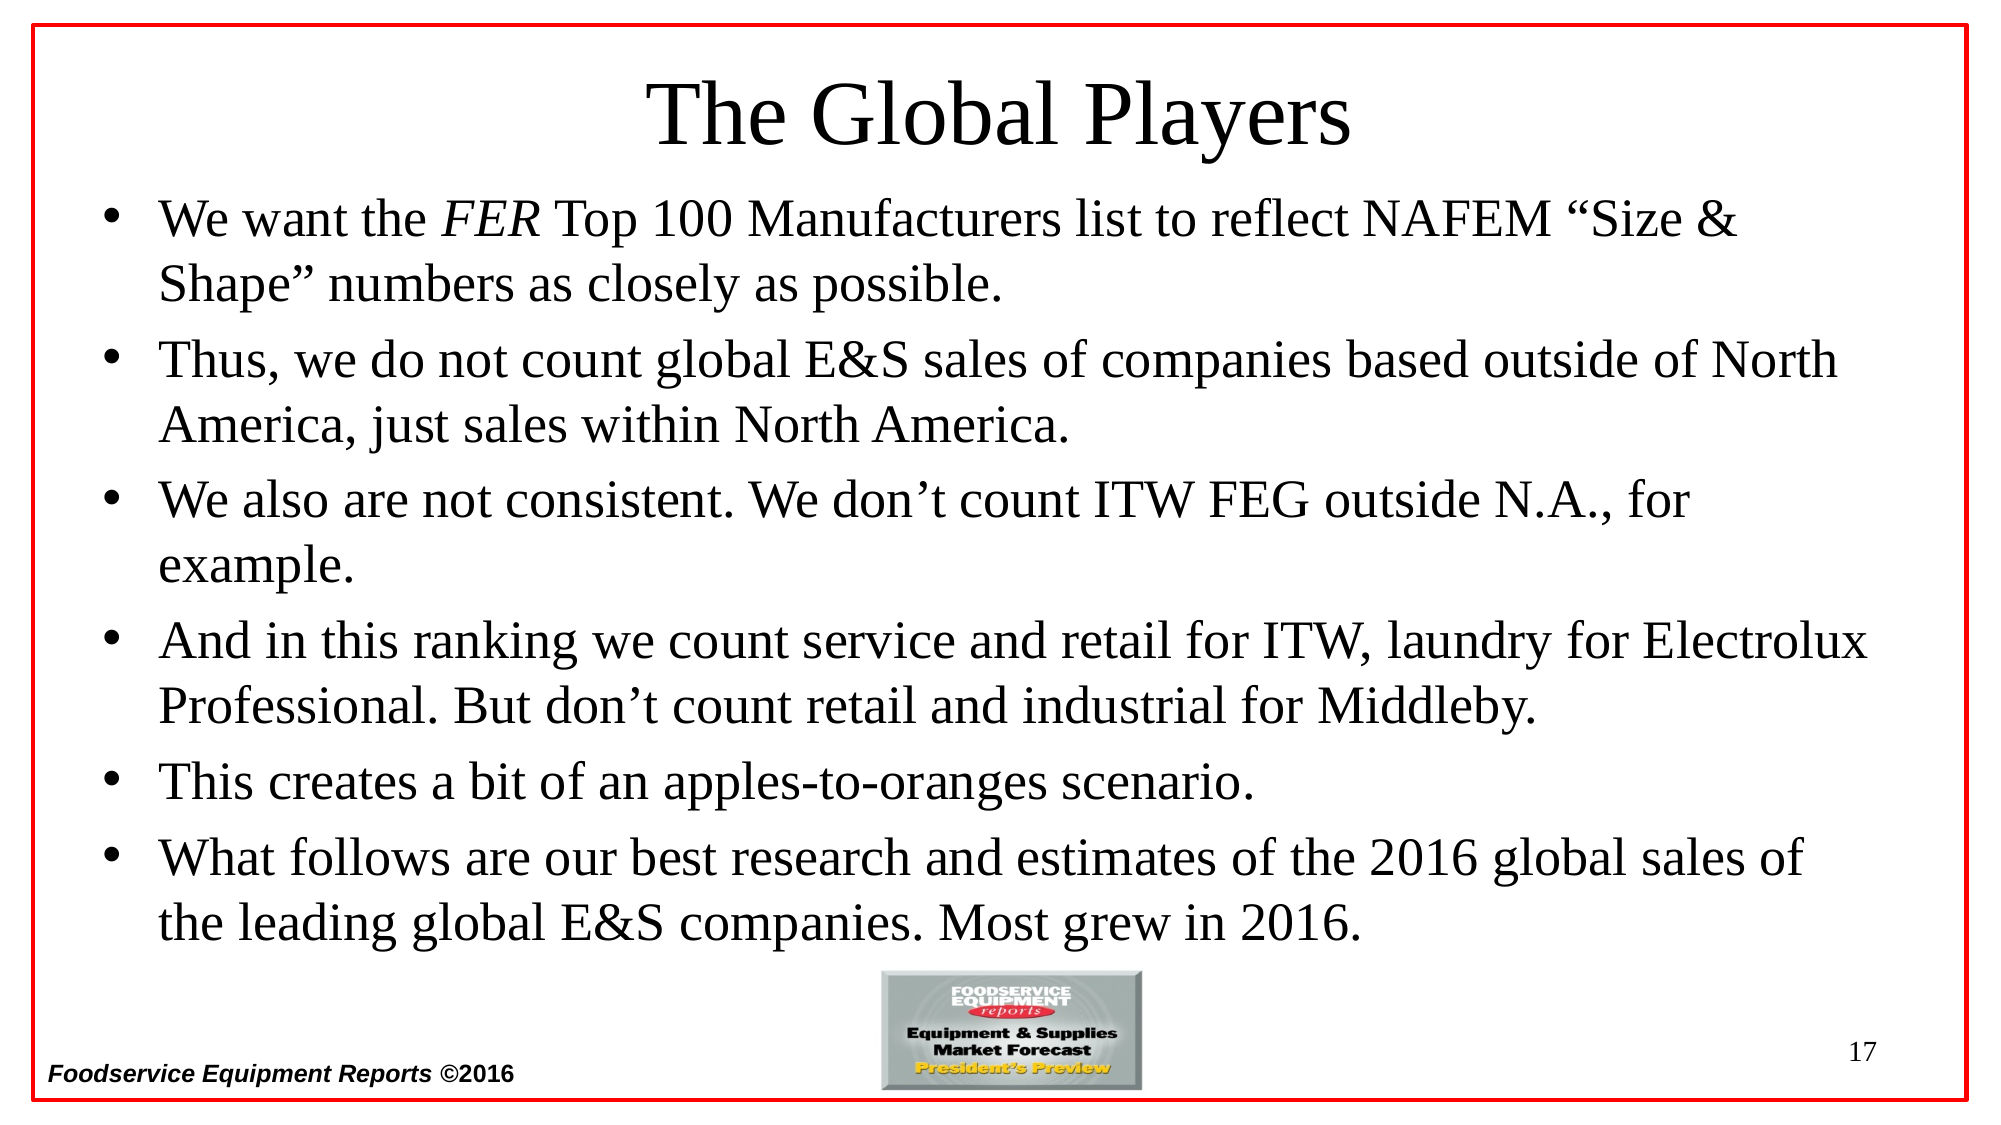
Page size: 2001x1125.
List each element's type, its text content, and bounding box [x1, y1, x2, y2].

picture [875, 962, 1150, 1097]
title The Global Players [99, 45, 1900, 233]
list We want the FER Top 100 Manufacturers list to reflect NAFEM “Size & Shape” numbers as closely as possible. Thus, we do not count global E&S sales of companies based outside of North America, just sales within North America. We also are not consistent. We don’t count ITW FEG outside N.A., for example. And in this ranking we count service and retail for ITW, laundry for Electrolux Professional. But don’t count retail and industrial for Middleby. This creates a bit of an apples-to-oranges scenario. What follows are our best research and estimates of the 2016 global sales of the leading global E&S companies. Most grew in 2016. [87, 174, 1888, 850]
slide_number 17 [1833, 1025, 1950, 1085]
